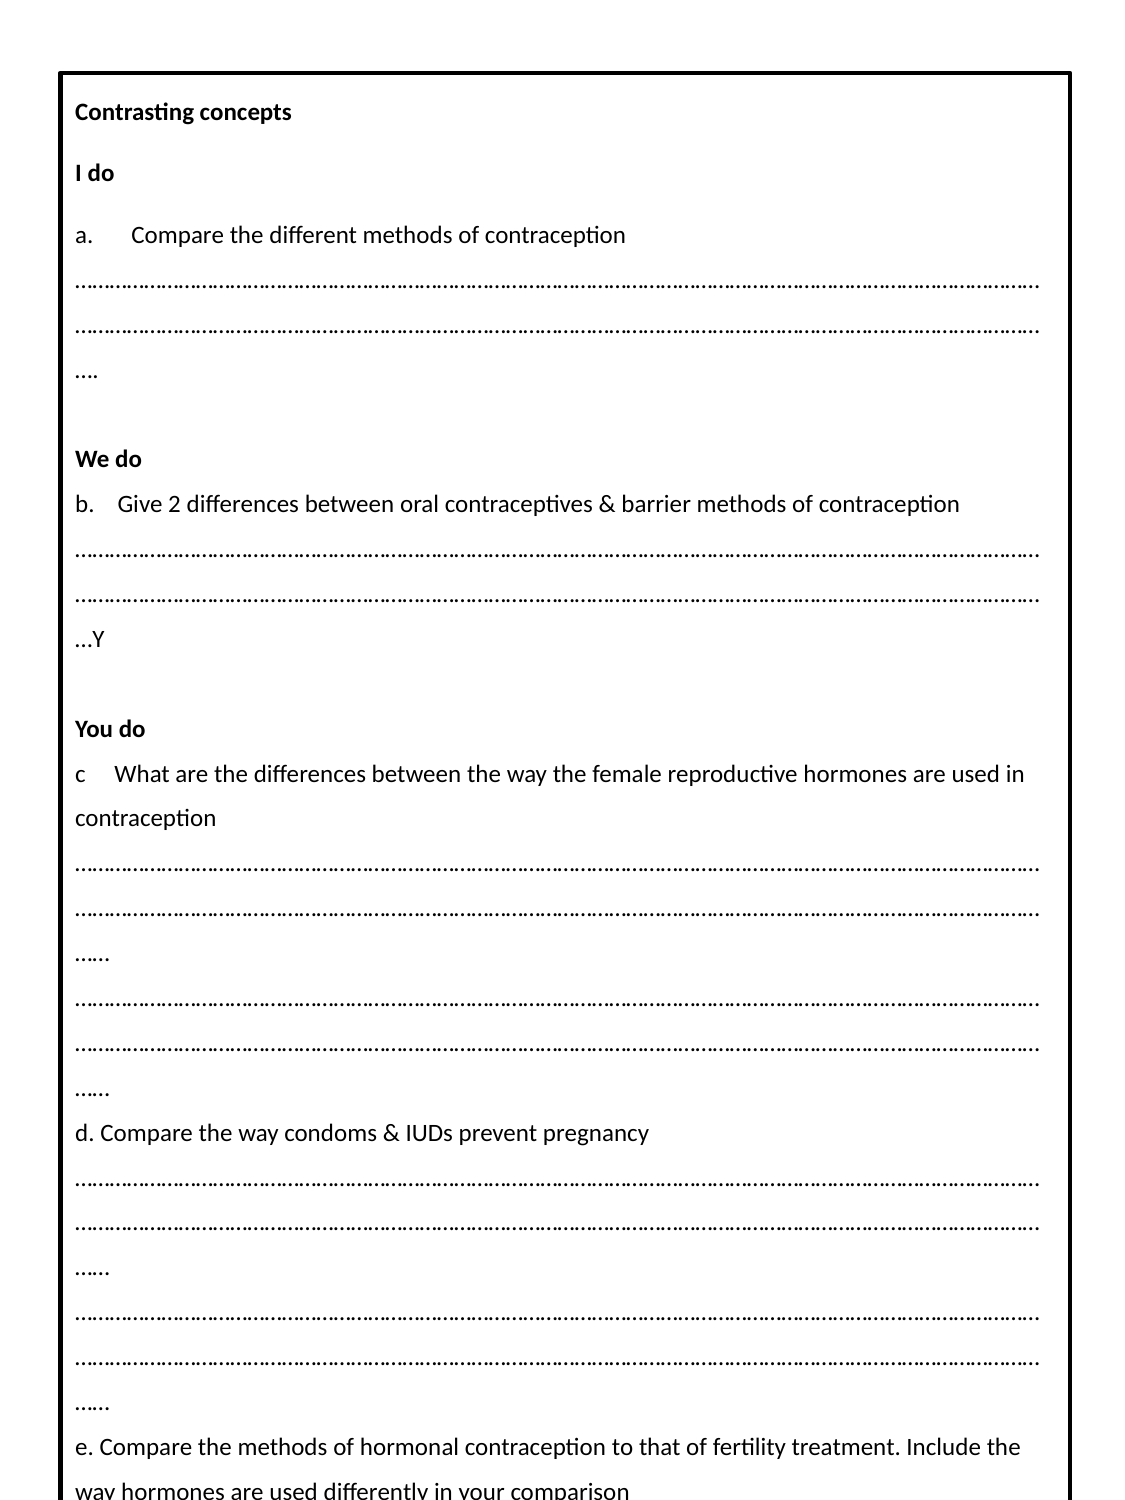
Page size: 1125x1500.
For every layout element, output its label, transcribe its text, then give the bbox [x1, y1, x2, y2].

text_box Contrasting concepts I do Compare the different methods of contraception ……………………………………………………………………………………………………………………………………………………………………………………………………………………………………………………………………………………………………………. We do b. Give 2 differences between oral contraceptives & barrier methods of contraception ……………………………………………………………………………………………………………………………………………………………………………………………………………………………………………………………………………………………………………Y You do c What are the differences between the way the female reproductive hormones are used in contraception ……………………………………………………………………………………………………………………………………………………………………………………………………………………………………………………………………………………………………………… ……………………………………………………………………………………………………………………………………………………………………………………………………………………………………………………………………………………………………………… d. Compare the way condoms & IUDs prevent pregnancy ……………………………………………………………………………………………………………………………………………………………………………………………………………………………………………………………………………………………………………… ……………………………………………………………………………………………………………………………………………………………………………………………………………………………………………………………………………………………………………… e. Compare the methods of hormonal contraception to that of fertility treatment. Include the way hormones are used differently in your comparison ……………………………………………………………………………………………………………………………………………………………………………………………………………………………………………………………………………………………………………………………………………………………………………………………………………………………………………………………………… ……………………………………………………………………………………………………………………………………………………… f [60, 73, 1071, 1500]
